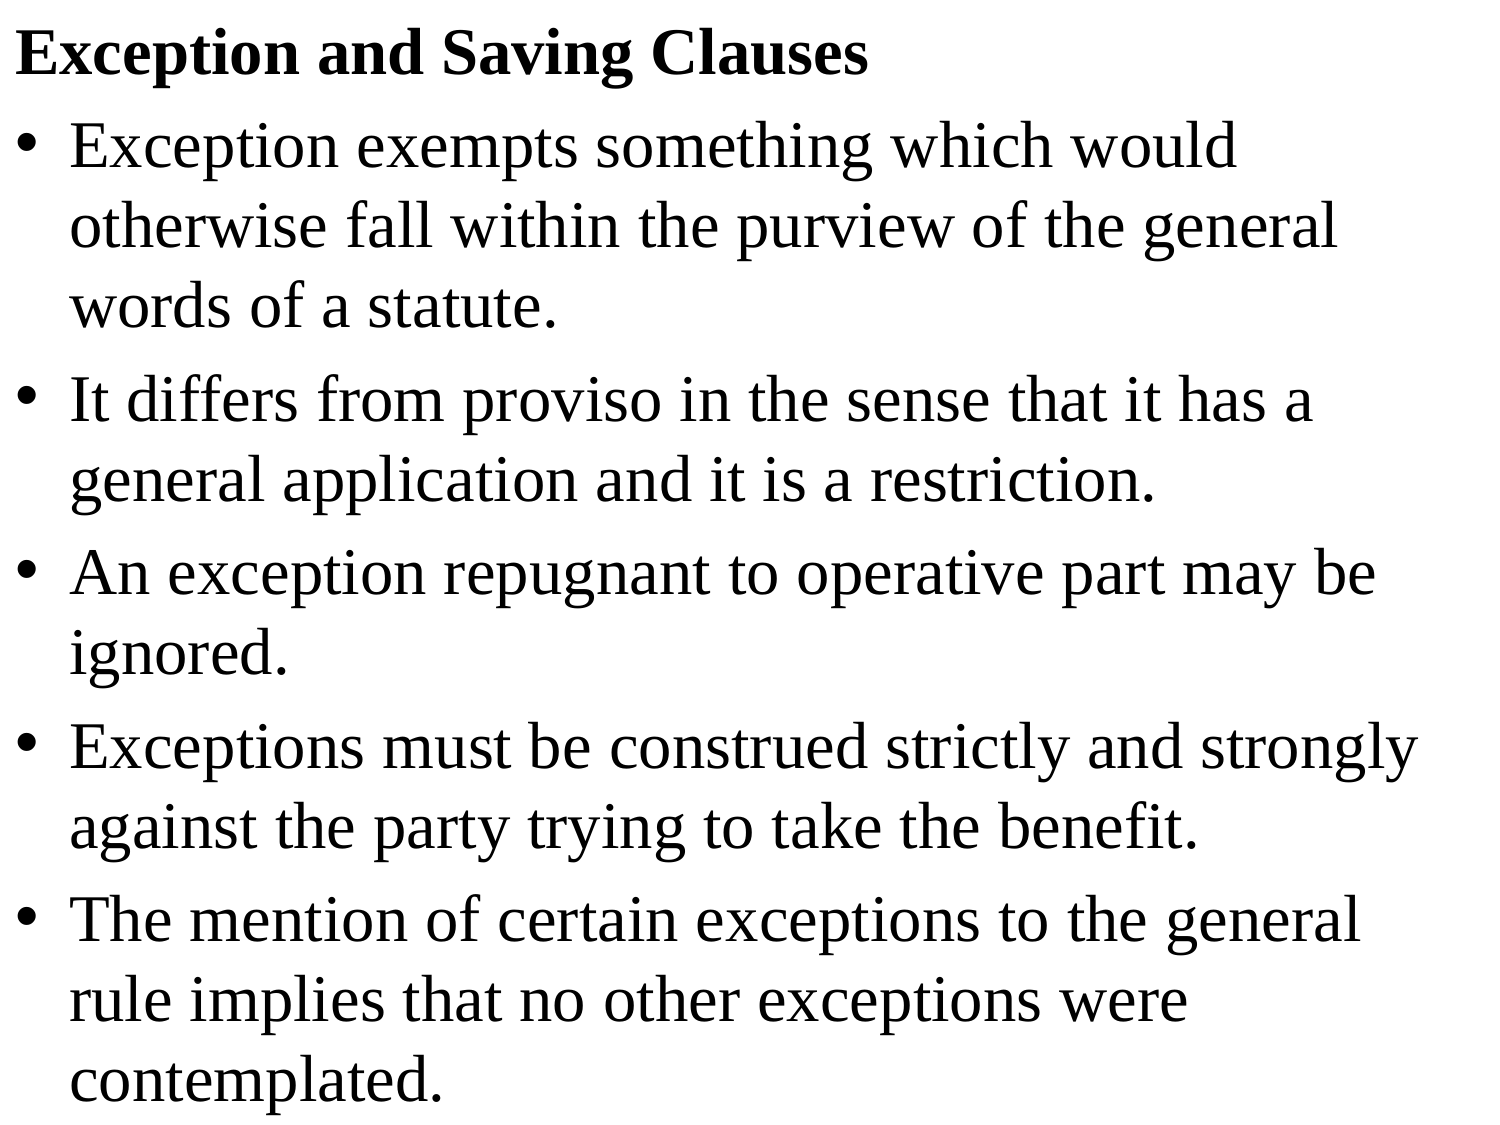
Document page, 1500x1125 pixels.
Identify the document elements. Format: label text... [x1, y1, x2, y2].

list Exception and Saving Clauses Exception exempts something which would otherwise fall within the purview of the general words of a statute. It differs from proviso in the sense that it has a general application and it is a restriction. An exception repugnant to operative part may be ignored. Exceptions must be construed strictly and strongly against the party trying to take the benefit. The mention of certain exceptions to the general rule implies that no other exceptions were contemplated. [0, 0, 1500, 1125]
